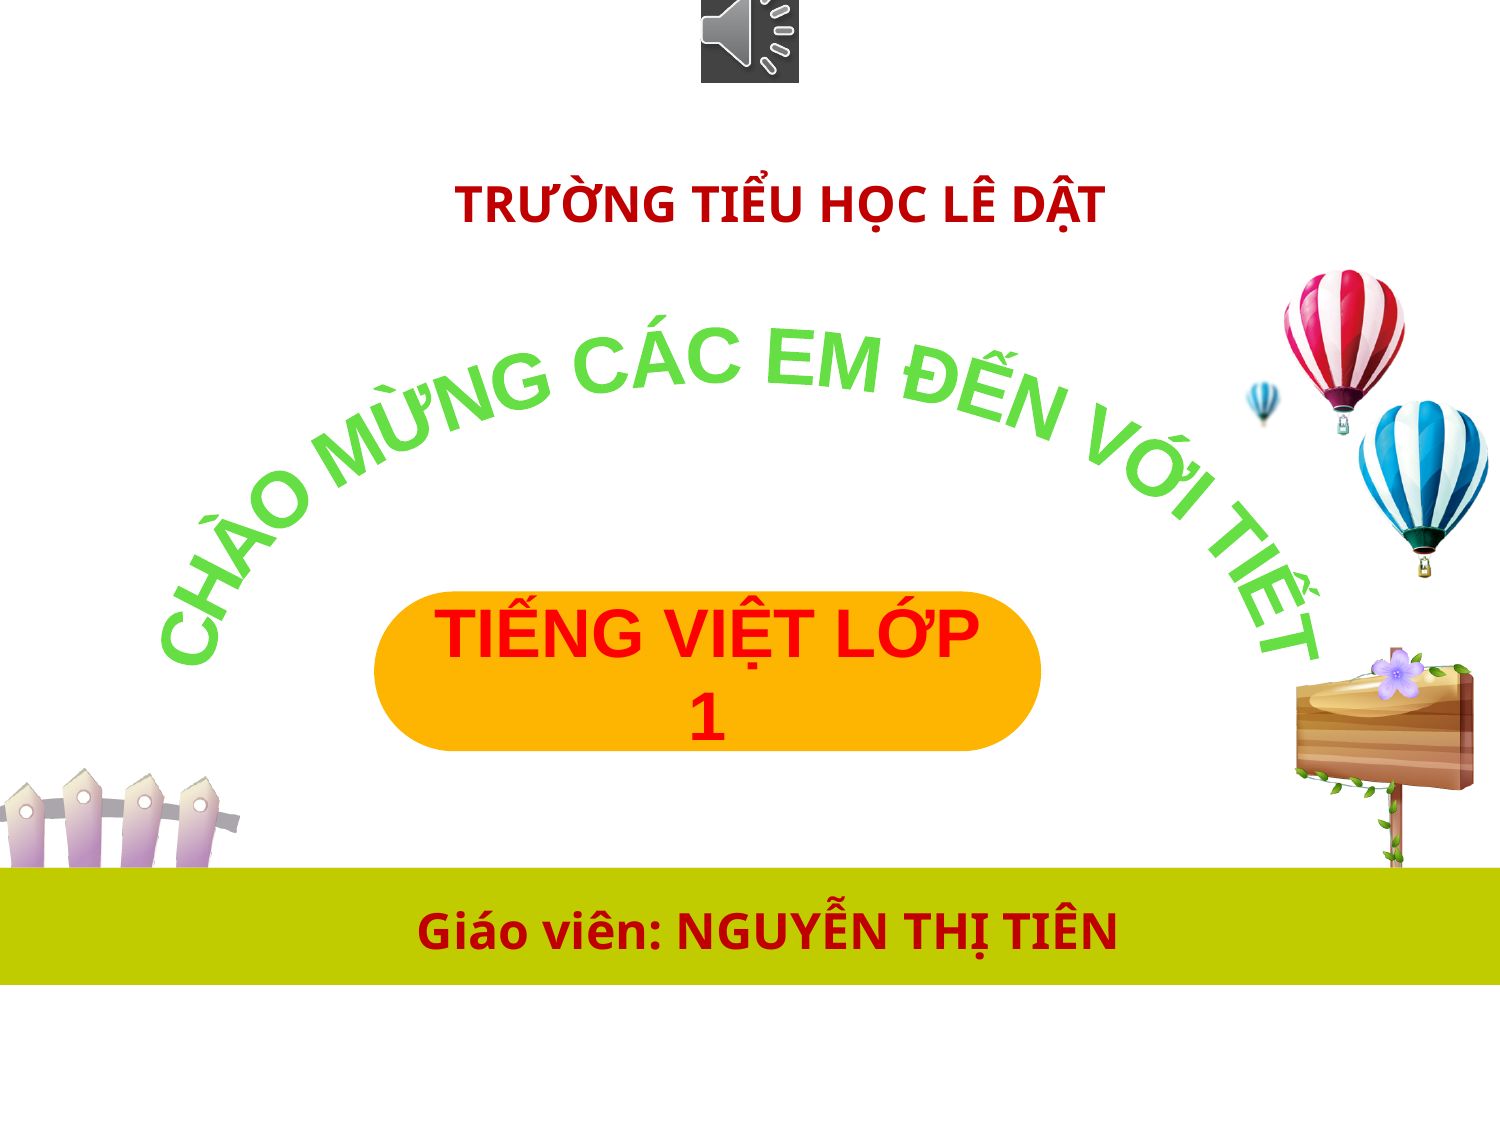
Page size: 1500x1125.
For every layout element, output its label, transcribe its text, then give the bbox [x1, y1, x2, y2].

text_box TIẾNG VIỆT LỚP 1 [372, 589, 1044, 754]
picture [699, 0, 801, 84]
text_box TRƯỜNG TIỂU HỌC LÊ DẬT [442, 167, 1118, 239]
picture [0, 140, 1500, 985]
